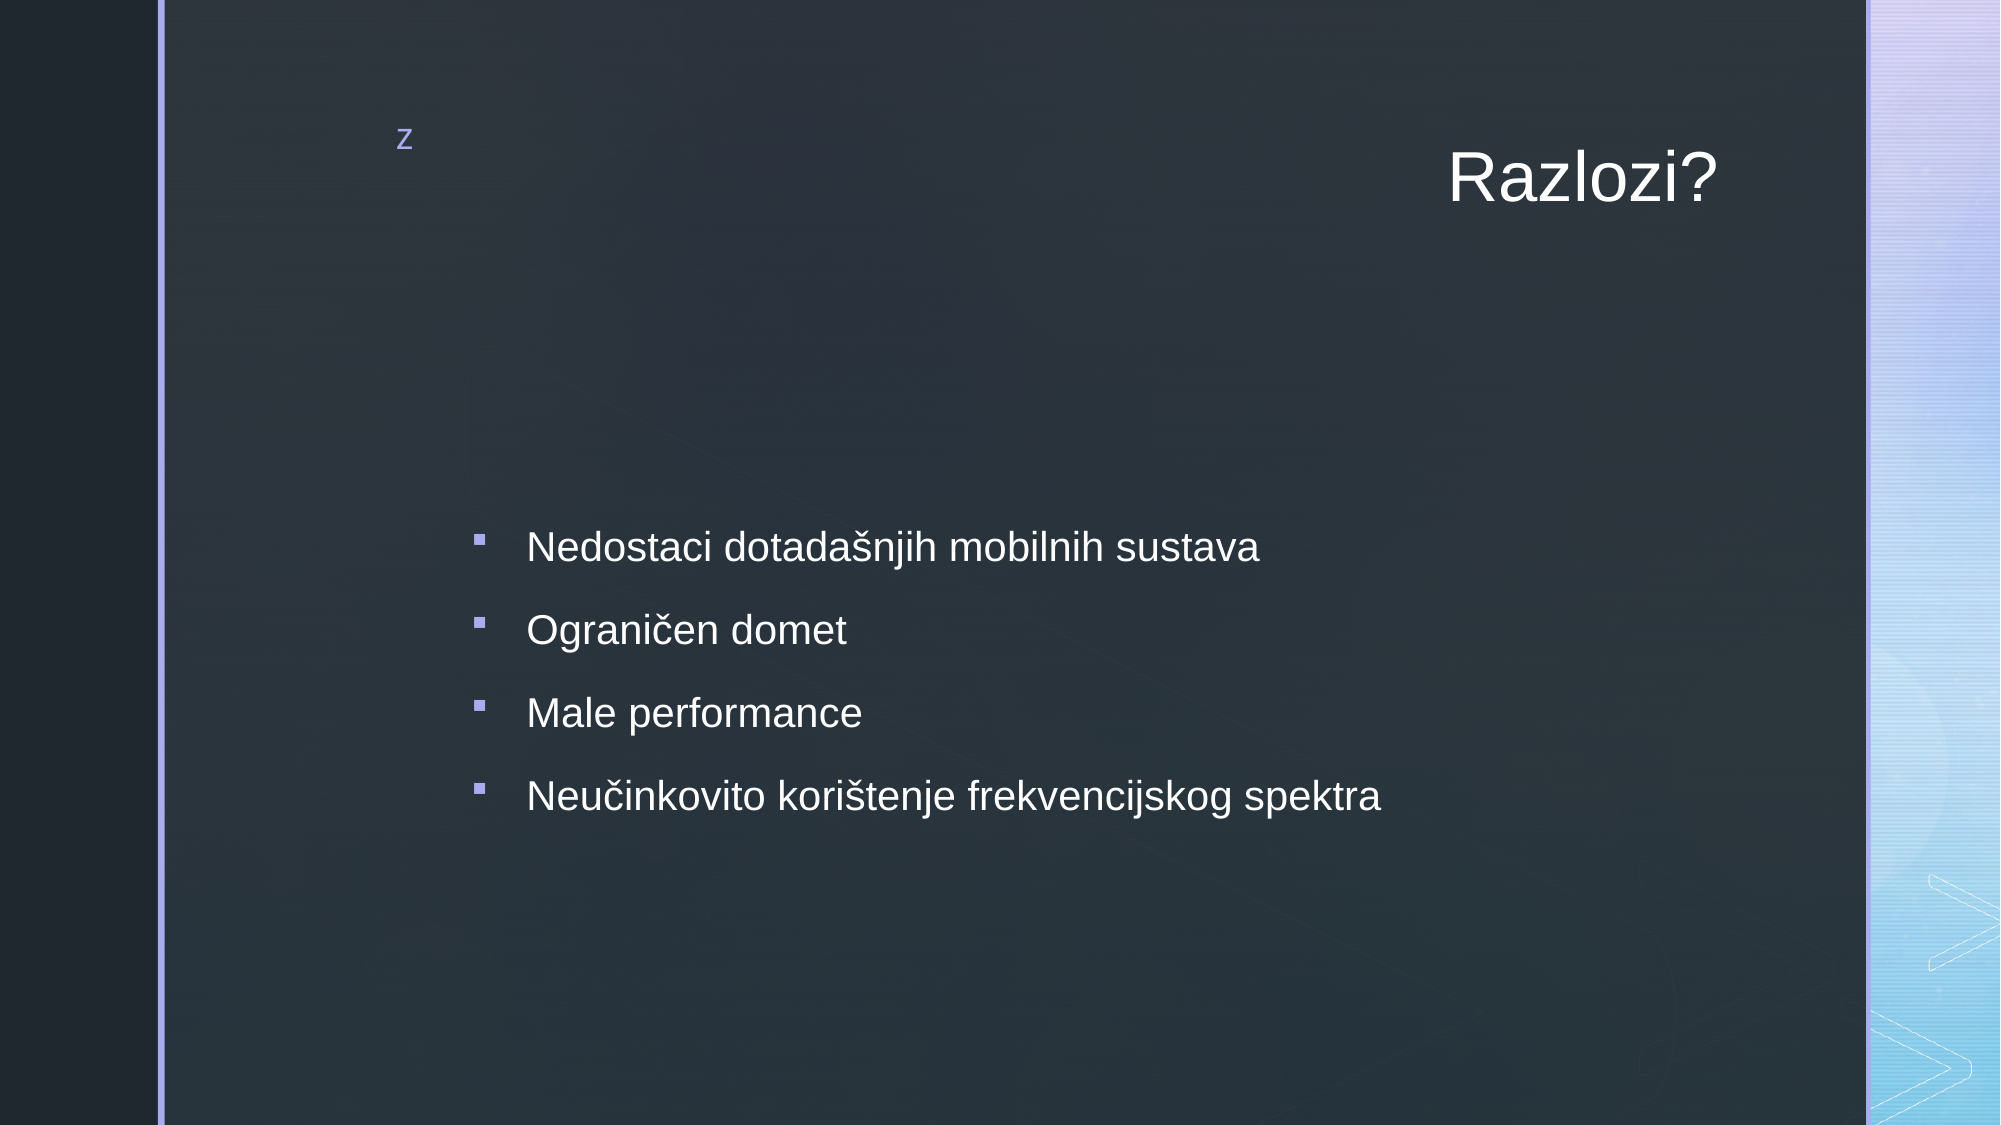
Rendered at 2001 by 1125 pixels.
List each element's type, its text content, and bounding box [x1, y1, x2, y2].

list Nedostaci dotadašnjih mobilnih sustava Ograničen domet Male performance Neučinkovito korištenje frekvencijskog spektra [454, 336, 1734, 993]
picture [1871, 0, 2001, 1125]
title Razlozi? [428, 132, 1734, 310]
